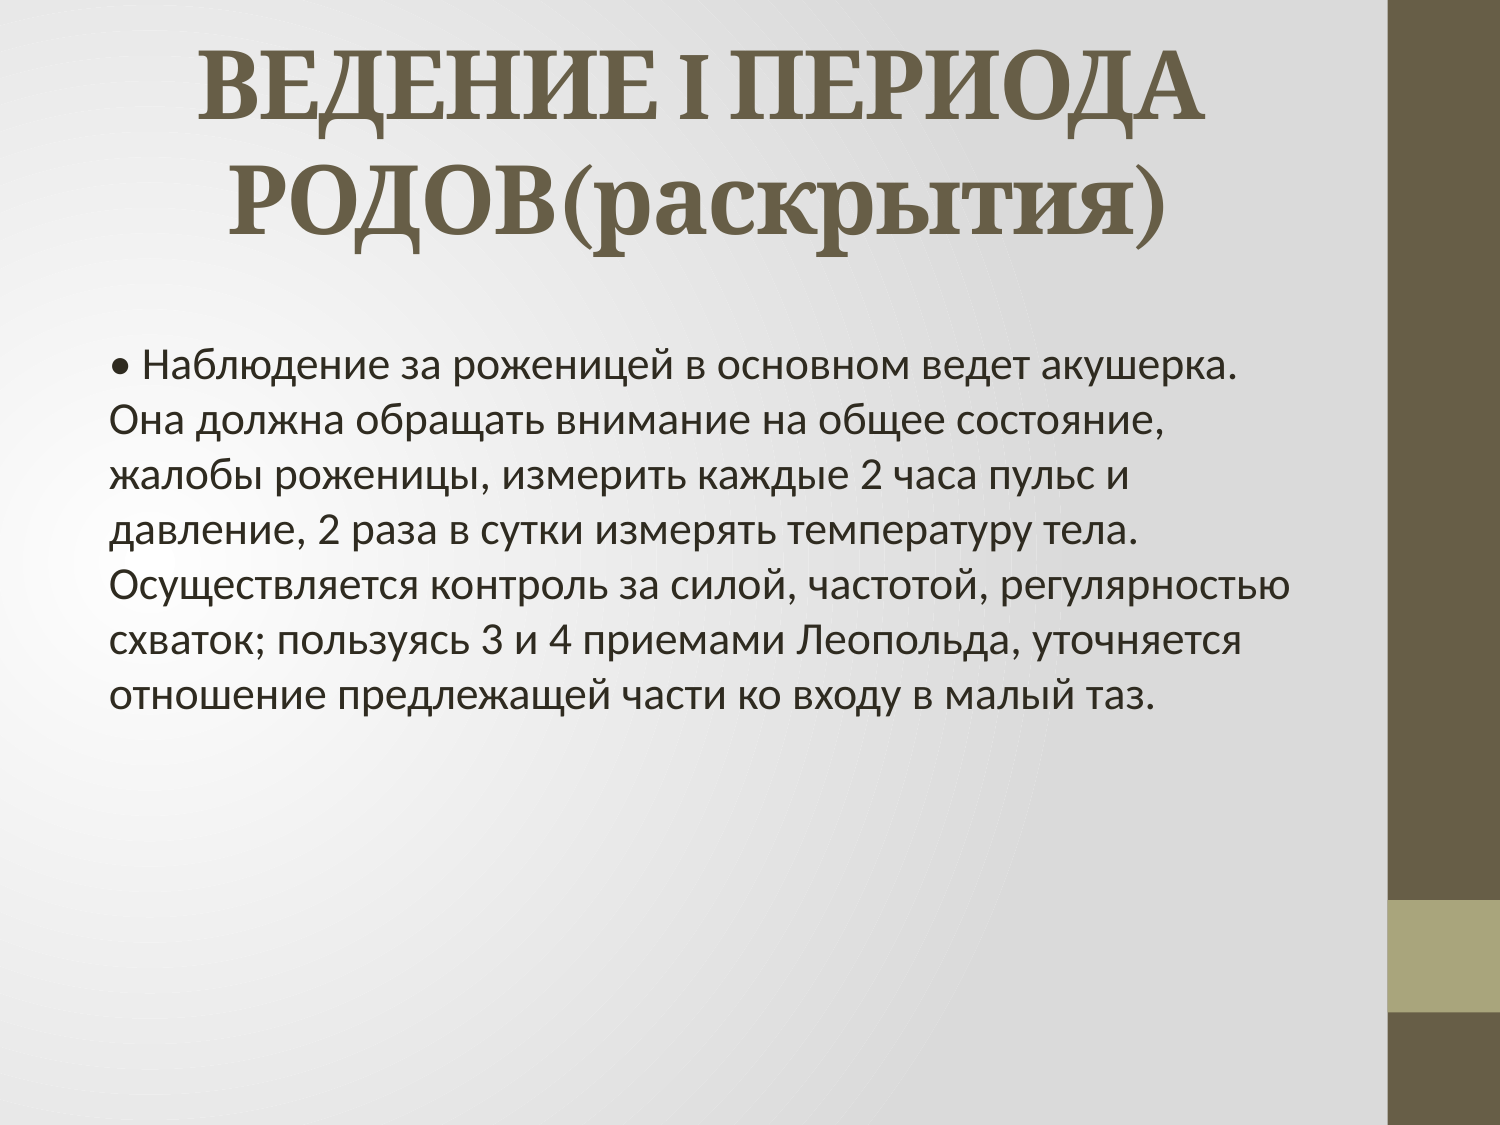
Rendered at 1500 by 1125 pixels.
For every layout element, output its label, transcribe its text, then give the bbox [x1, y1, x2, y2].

list • Наблюдение за роженицей в основном ведет акушерка. Она должна обращать внимание на общее состояние, жалобы роженицы, измерить каждые 2 часа пульс и давление, 2 раза в сутки измерять температуру тела. Осуществляется контроль за силой, частотой, регулярностью схваток; пользуясь 3 и 4 приемами Леопольда, уточняется отношение предлежащей части ко входу в малый таз. [75, 262, 1325, 1050]
title ВЕДЕНИЕ I ПЕРИОДА РОДОВ(раскрытия) [75, 45, 1325, 233]
